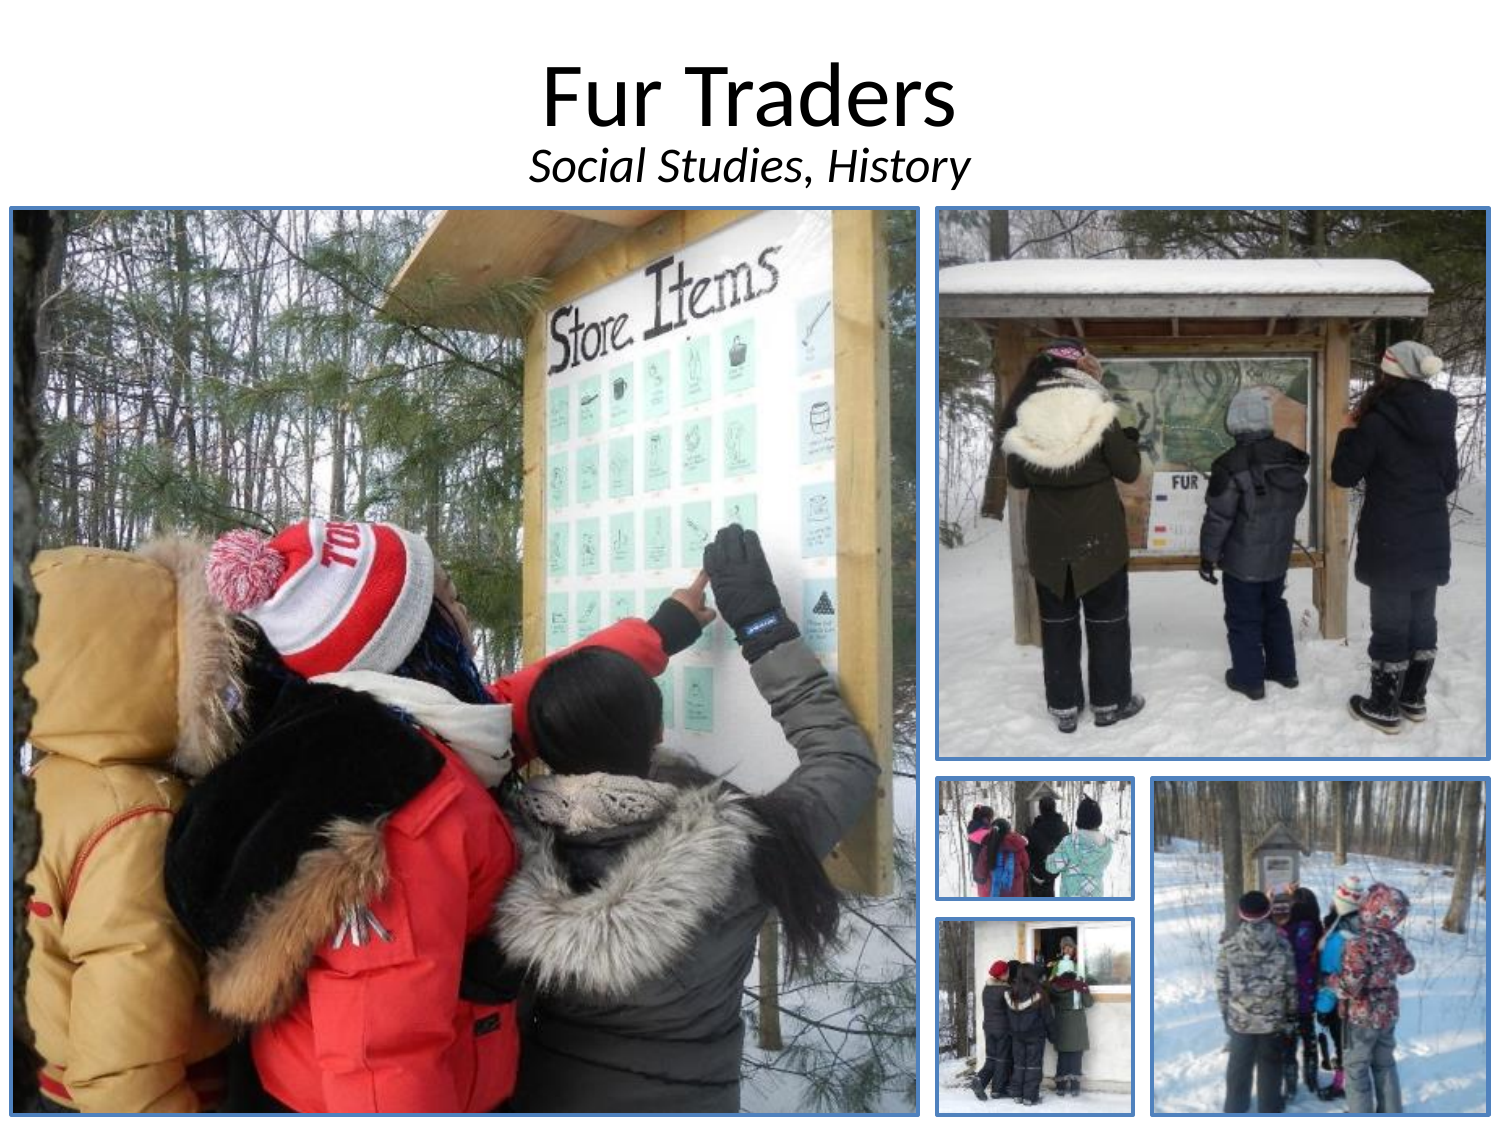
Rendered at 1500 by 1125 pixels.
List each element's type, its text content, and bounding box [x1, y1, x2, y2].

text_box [11, 207, 1489, 1125]
title Fur Traders [0, 0, 1500, 184]
text_box Social Studies, History [514, 125, 986, 201]
